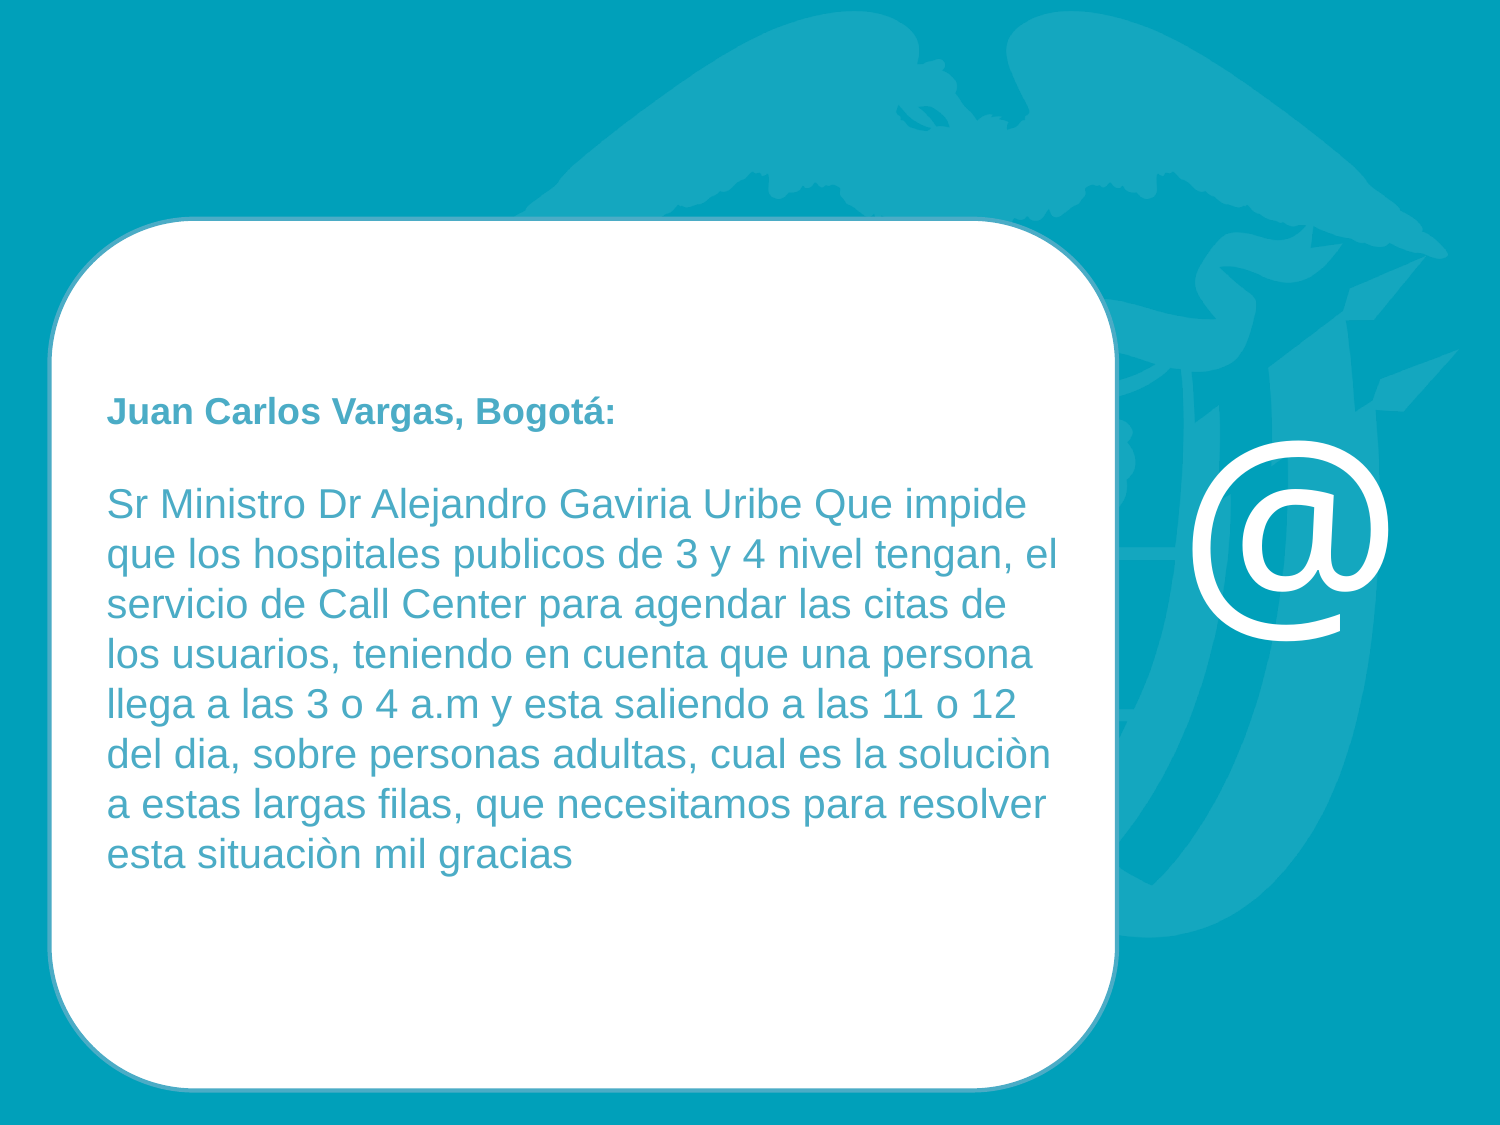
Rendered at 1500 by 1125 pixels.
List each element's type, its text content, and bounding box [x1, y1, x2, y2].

picture [466, 7, 1459, 1083]
text_box Juan Carlos Vargas, Bogotá: Sr Ministro Dr Alejandro Gaviria Uribe Que impide que los hospitales publicos de 3 y 4 nivel tengan, el servicio de Call Center para agendar las citas de los usuarios, teniendo en cuenta que una persona llega a las 3 o 4 a.m y esta saliendo a las 11 o 12 del dia, sobre personas adultas, cual es la soluciòn a estas largas filas, que necesitamos para resolver esta situaciòn mil gracias [47, 216, 1120, 1093]
text_box @ [1163, 361, 1428, 677]
